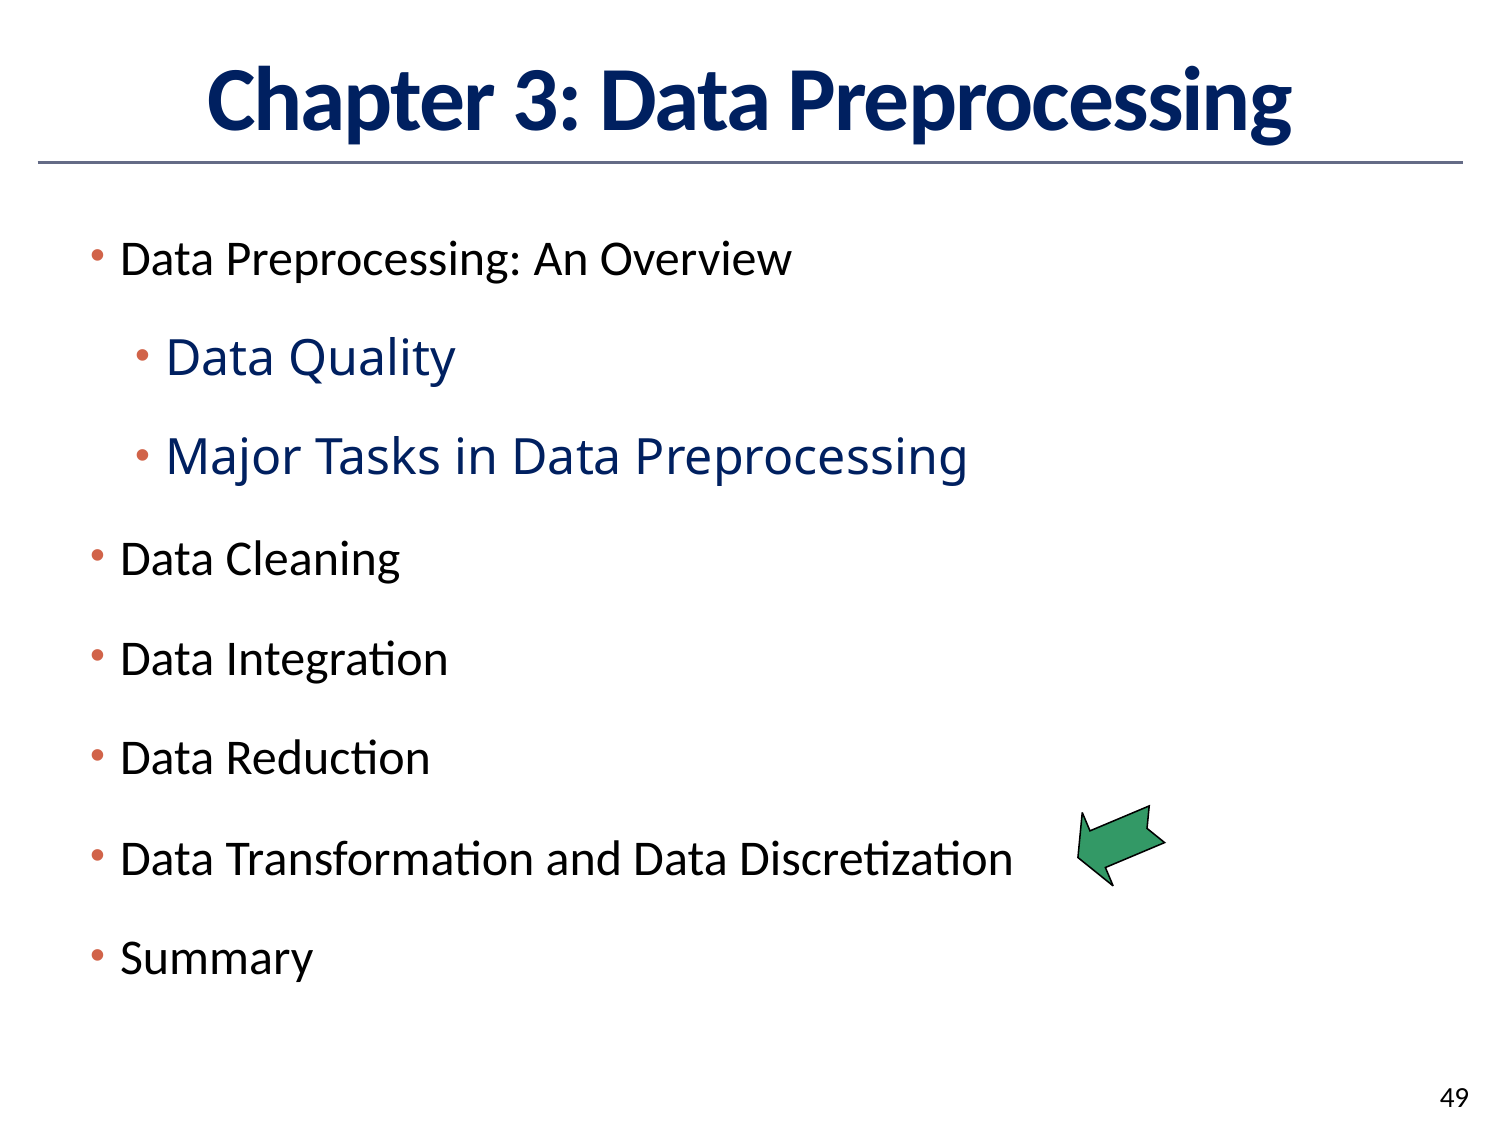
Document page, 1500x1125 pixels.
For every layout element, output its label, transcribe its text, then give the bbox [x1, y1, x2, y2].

title Chapter 3: Data Preprocessing [75, 24, 1425, 163]
list Data Preprocessing: An Overview Data Quality Major Tasks in Data Preprocessing Data Cleaning Data Integration Data Reduction Data Transformation and Data Discretization Summary [75, 187, 1425, 1063]
slide_number 49 [1425, 1071, 1500, 1125]
text_box [1077, 805, 1165, 886]
